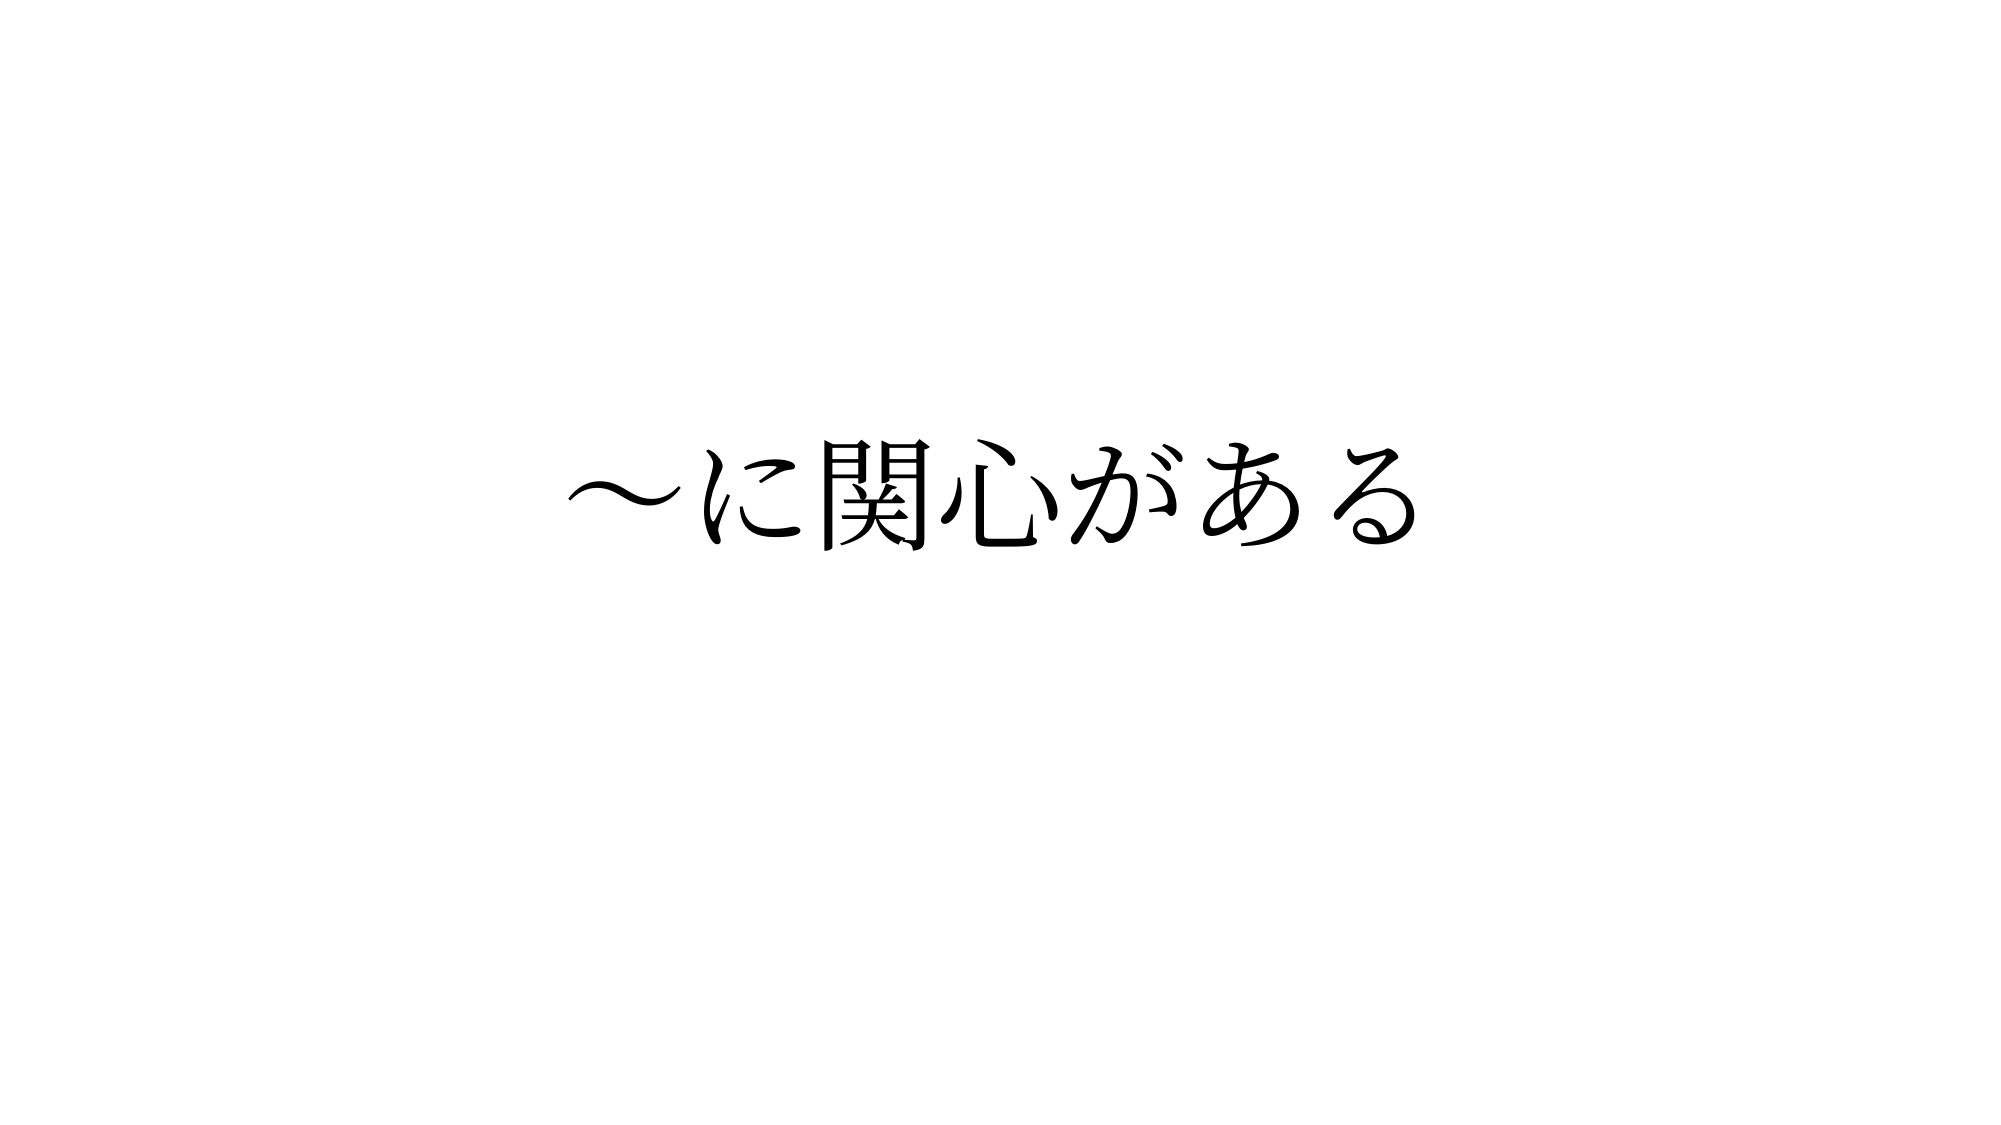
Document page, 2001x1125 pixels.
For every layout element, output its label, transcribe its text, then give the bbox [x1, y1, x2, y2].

title ～に関心がある [249, 184, 1750, 576]
